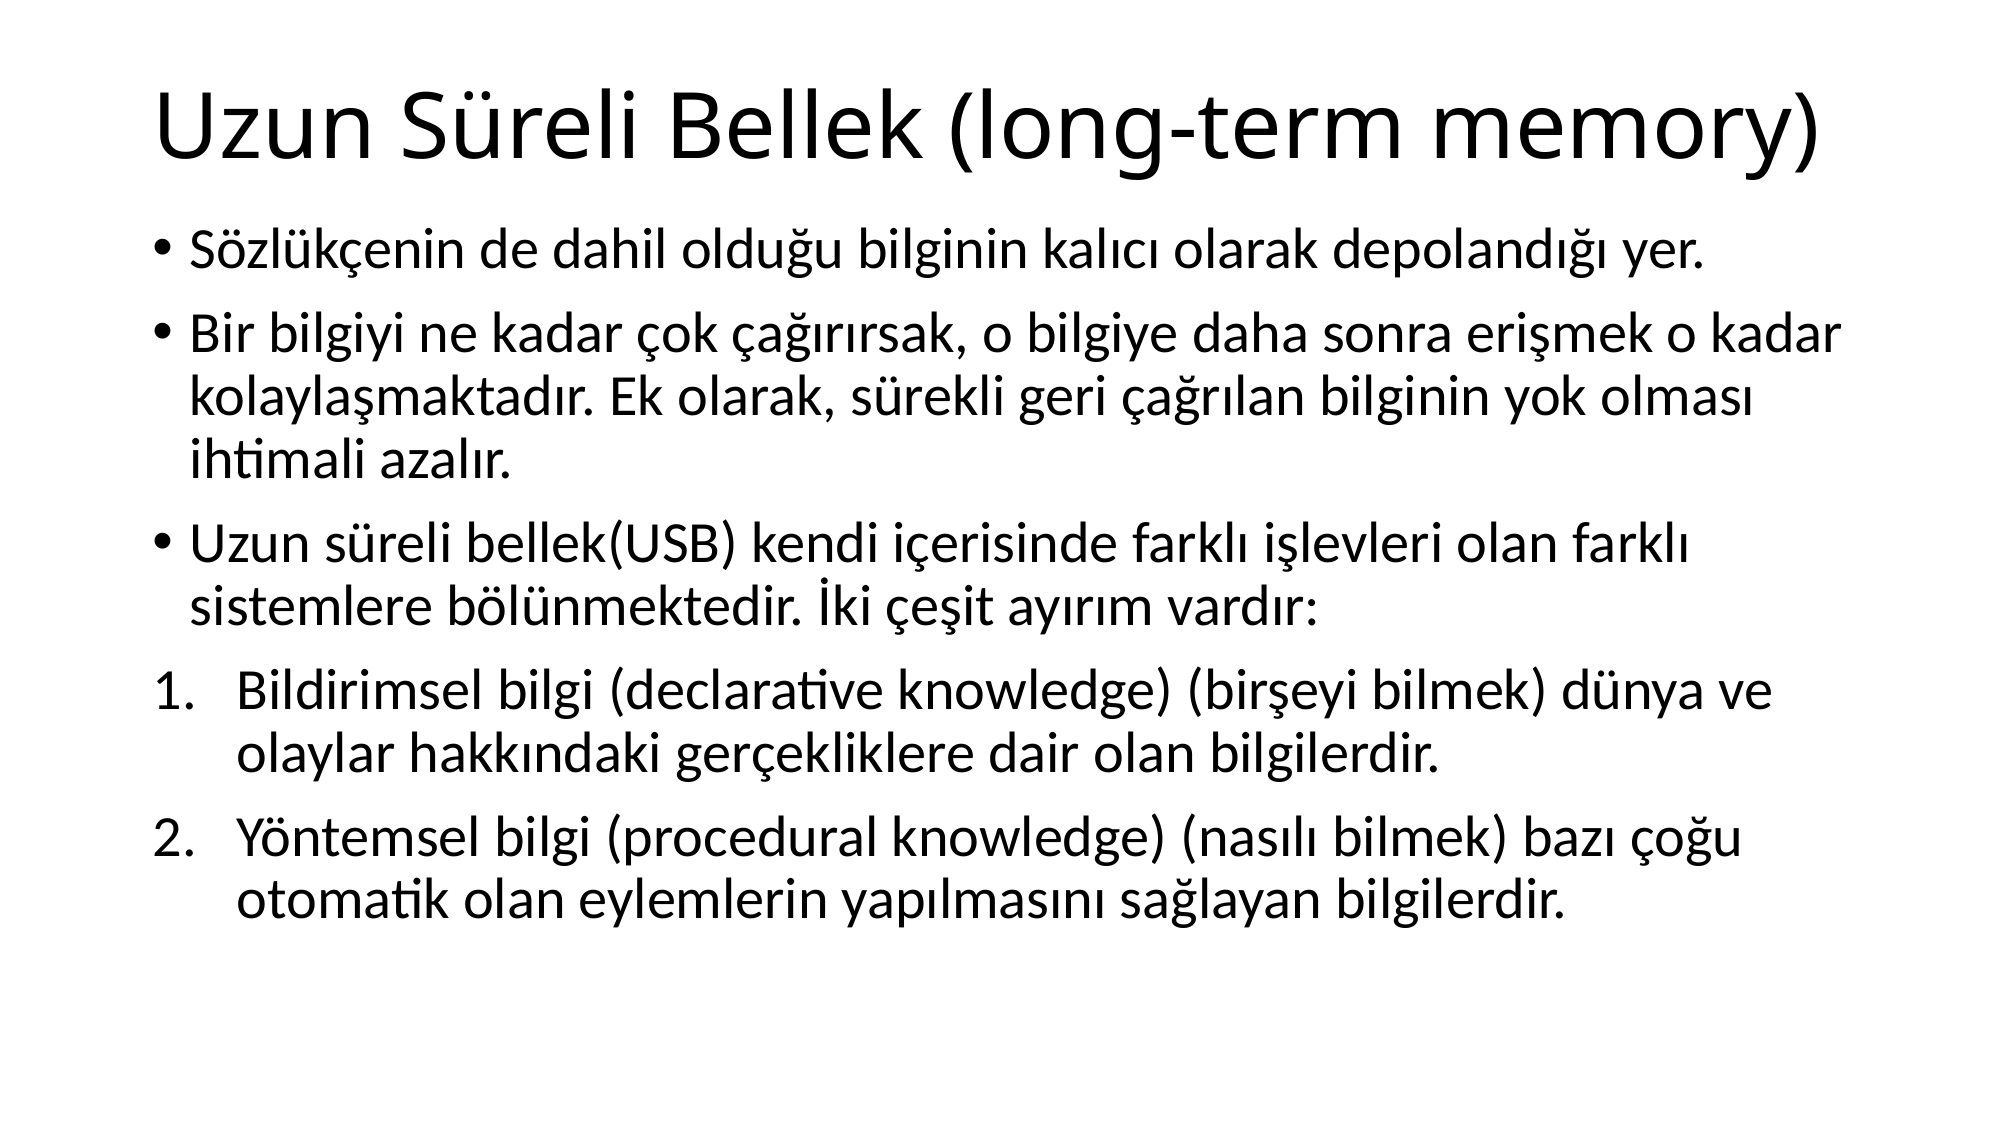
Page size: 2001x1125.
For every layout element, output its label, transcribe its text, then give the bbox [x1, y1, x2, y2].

list Sözlükçenin de dahil olduğu bilginin kalıcı olarak depolandığı yer. Bir bilgiyi ne kadar çok çağırırsak, o bilgiye daha sonra erişmek o kadar kolaylaşmaktadır. Ek olarak, sürekli geri çağrılan bilginin yok olması ihtimali azalır. Uzun süreli bellek(USB) kendi içerisinde farklı işlevleri olan farklı sistemlere bölünmektedir. İki çeşit ayırım vardır: Bildirimsel bilgi (declarative knowledge) (birşeyi bilmek) dünya ve olaylar hakkındaki gerçekliklere dair olan bilgilerdir. Yöntemsel bilgi (procedural knowledge) (nasılı bilmek) bazı çoğu otomatik olan eylemlerin yapılmasını sağlayan bilgilerdir. [137, 211, 1863, 1014]
title Uzun Süreli Bellek (long-term memory) [137, 59, 1863, 199]
